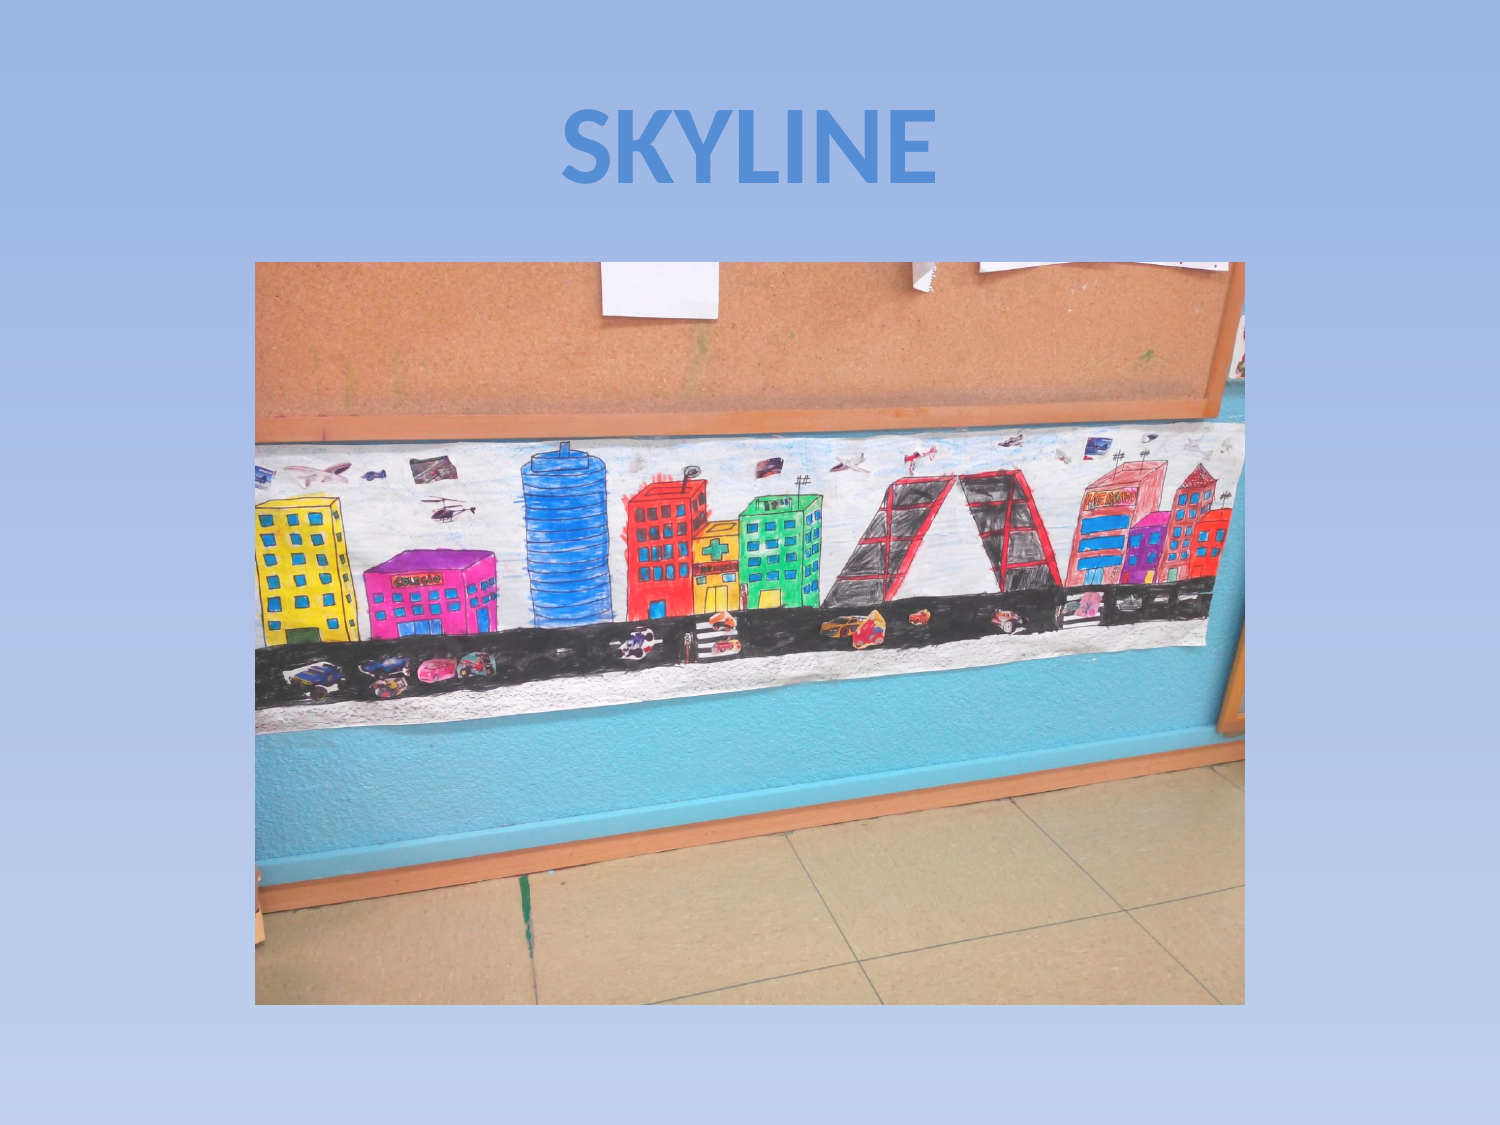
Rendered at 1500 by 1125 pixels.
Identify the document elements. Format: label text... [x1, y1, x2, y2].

title SKYLINE [75, 45, 1425, 233]
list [254, 262, 1246, 1006]
